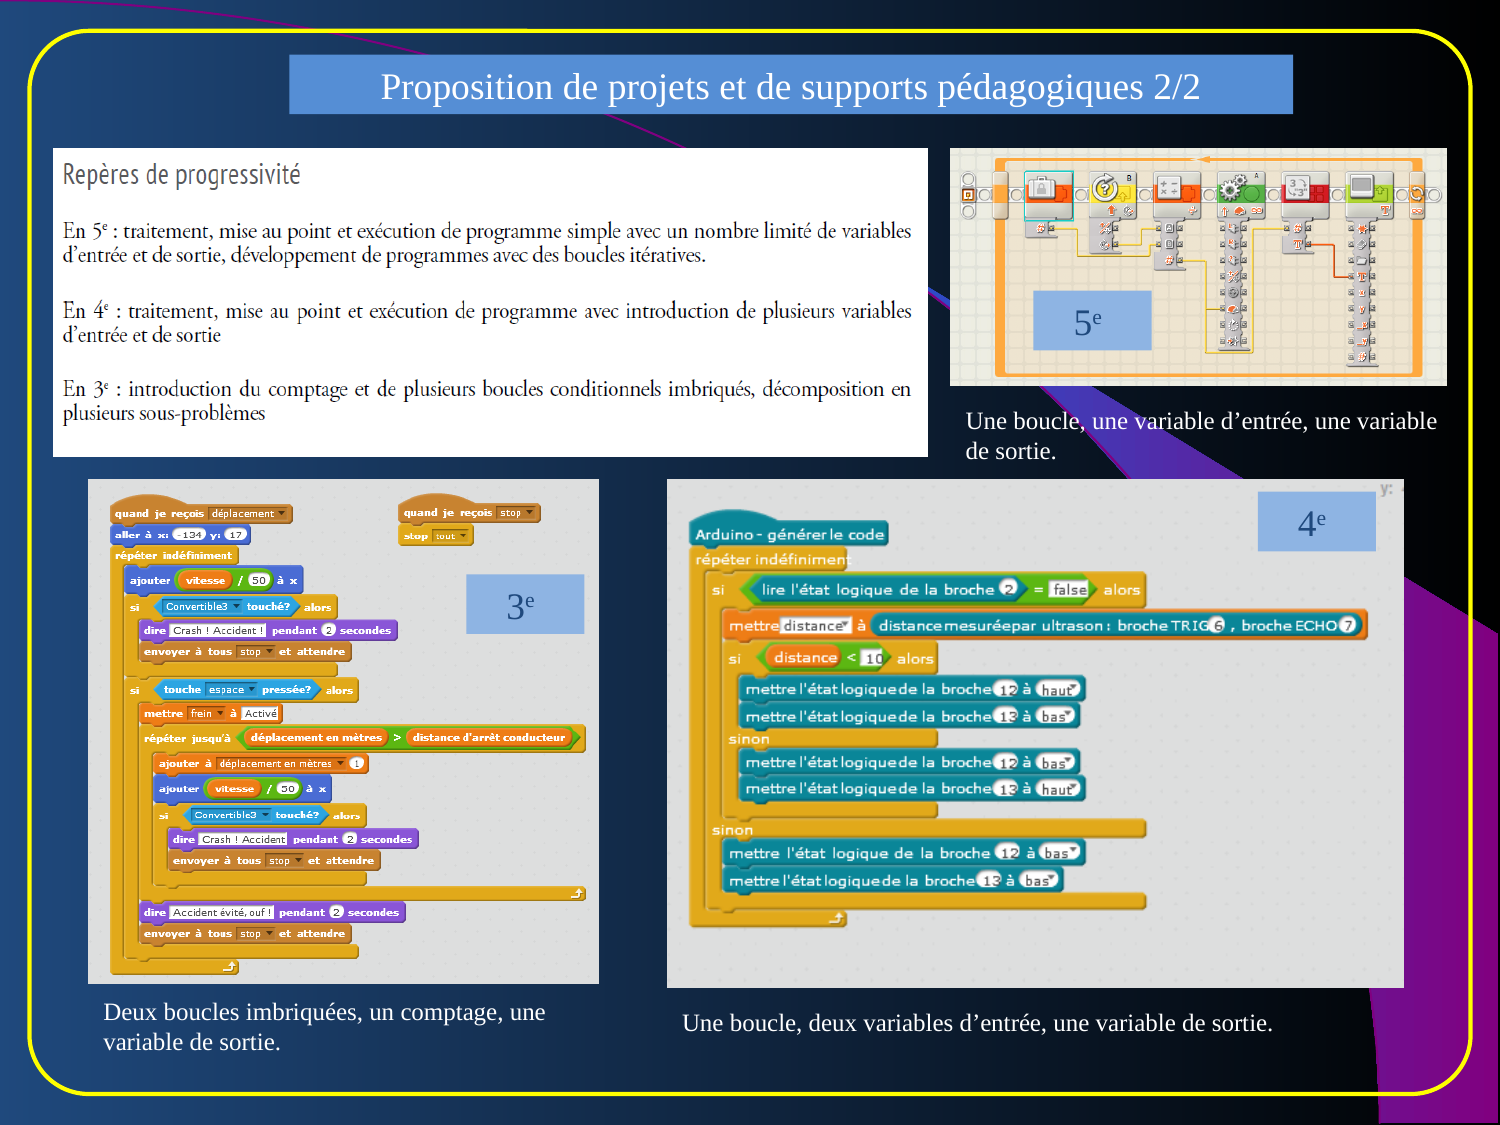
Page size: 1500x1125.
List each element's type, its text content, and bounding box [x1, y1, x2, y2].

text_box Proposition de projets et de supports pédagogiques 2/2 [289, 54, 1294, 115]
text_box Une boucle, deux variables d’entrée, une variable de sortie. [667, 999, 1400, 1045]
picture [88, 479, 599, 984]
picture [950, 148, 1448, 387]
text_box Deux boucles imbriquées, un comptage, une variable de sortie. [88, 992, 597, 1063]
text_box Une boucle, une variable d’entrée, une variable de sortie. [950, 397, 1459, 472]
picture [666, 479, 1404, 988]
text_box [27, 28, 1473, 1097]
picture [52, 148, 929, 457]
